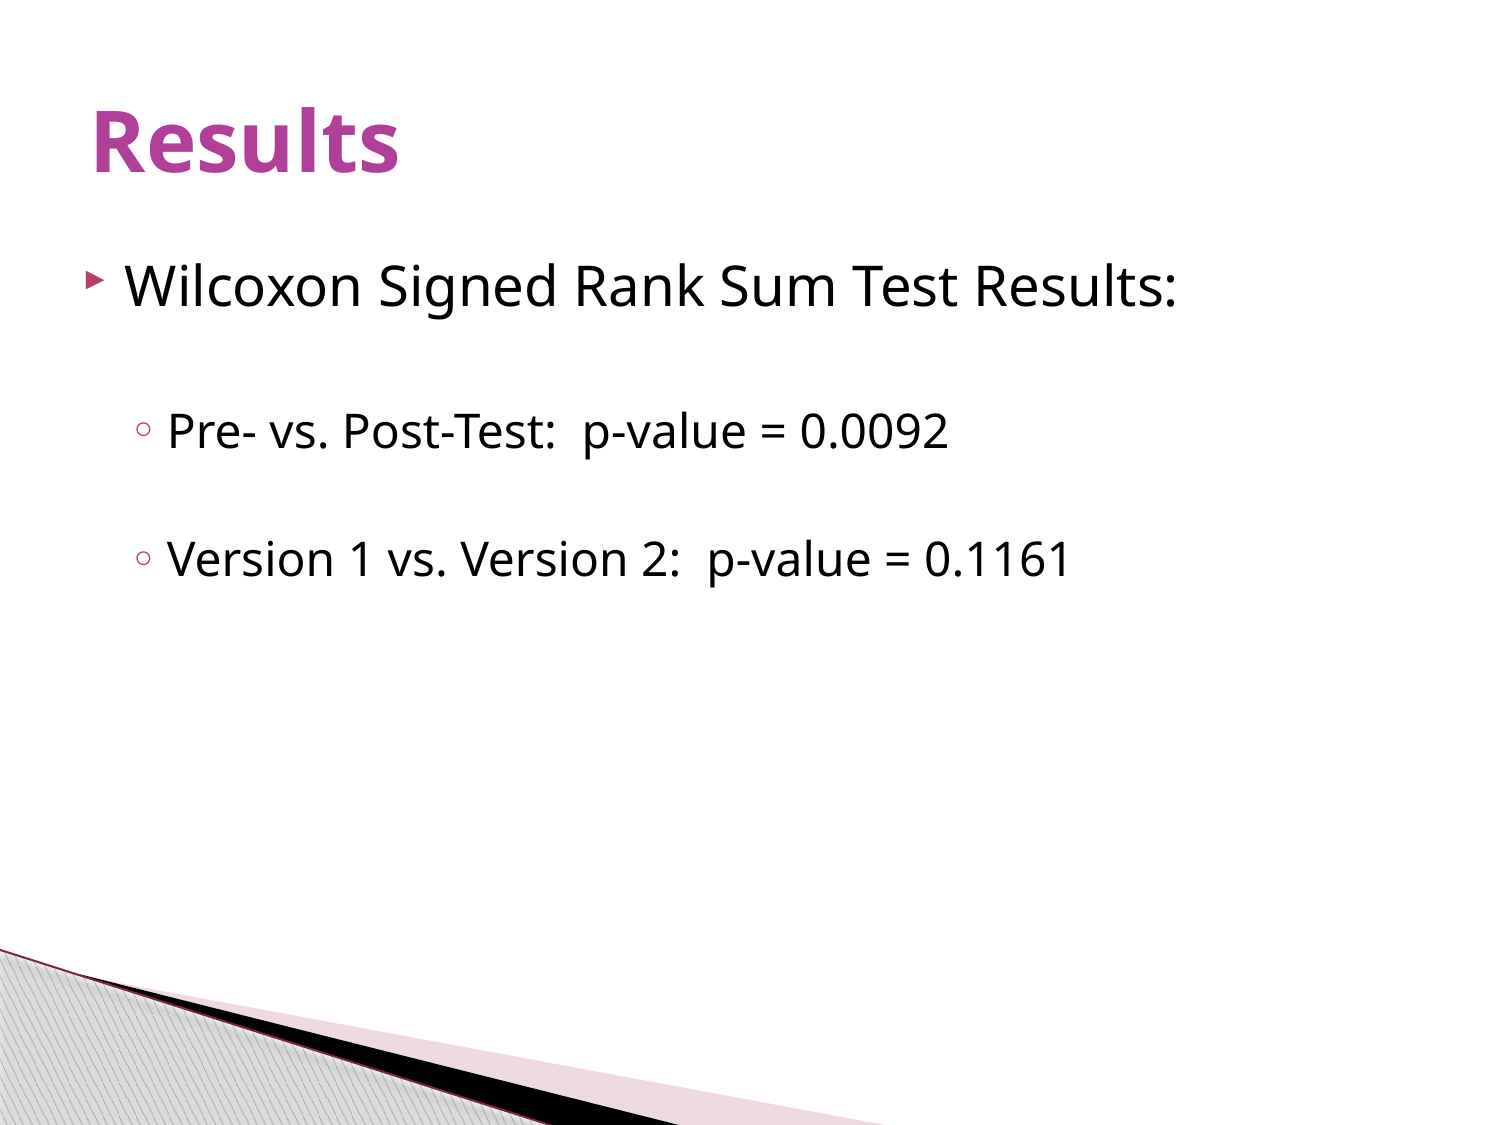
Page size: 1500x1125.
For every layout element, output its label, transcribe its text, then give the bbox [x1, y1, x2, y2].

title Results [75, 45, 1425, 233]
list Wilcoxon Signed Rank Sum Test Results: Pre- vs. Post-Test: p-value = 0.0092 Version 1 vs. Version 2: p-value = 0.1161 [50, 243, 1463, 986]
